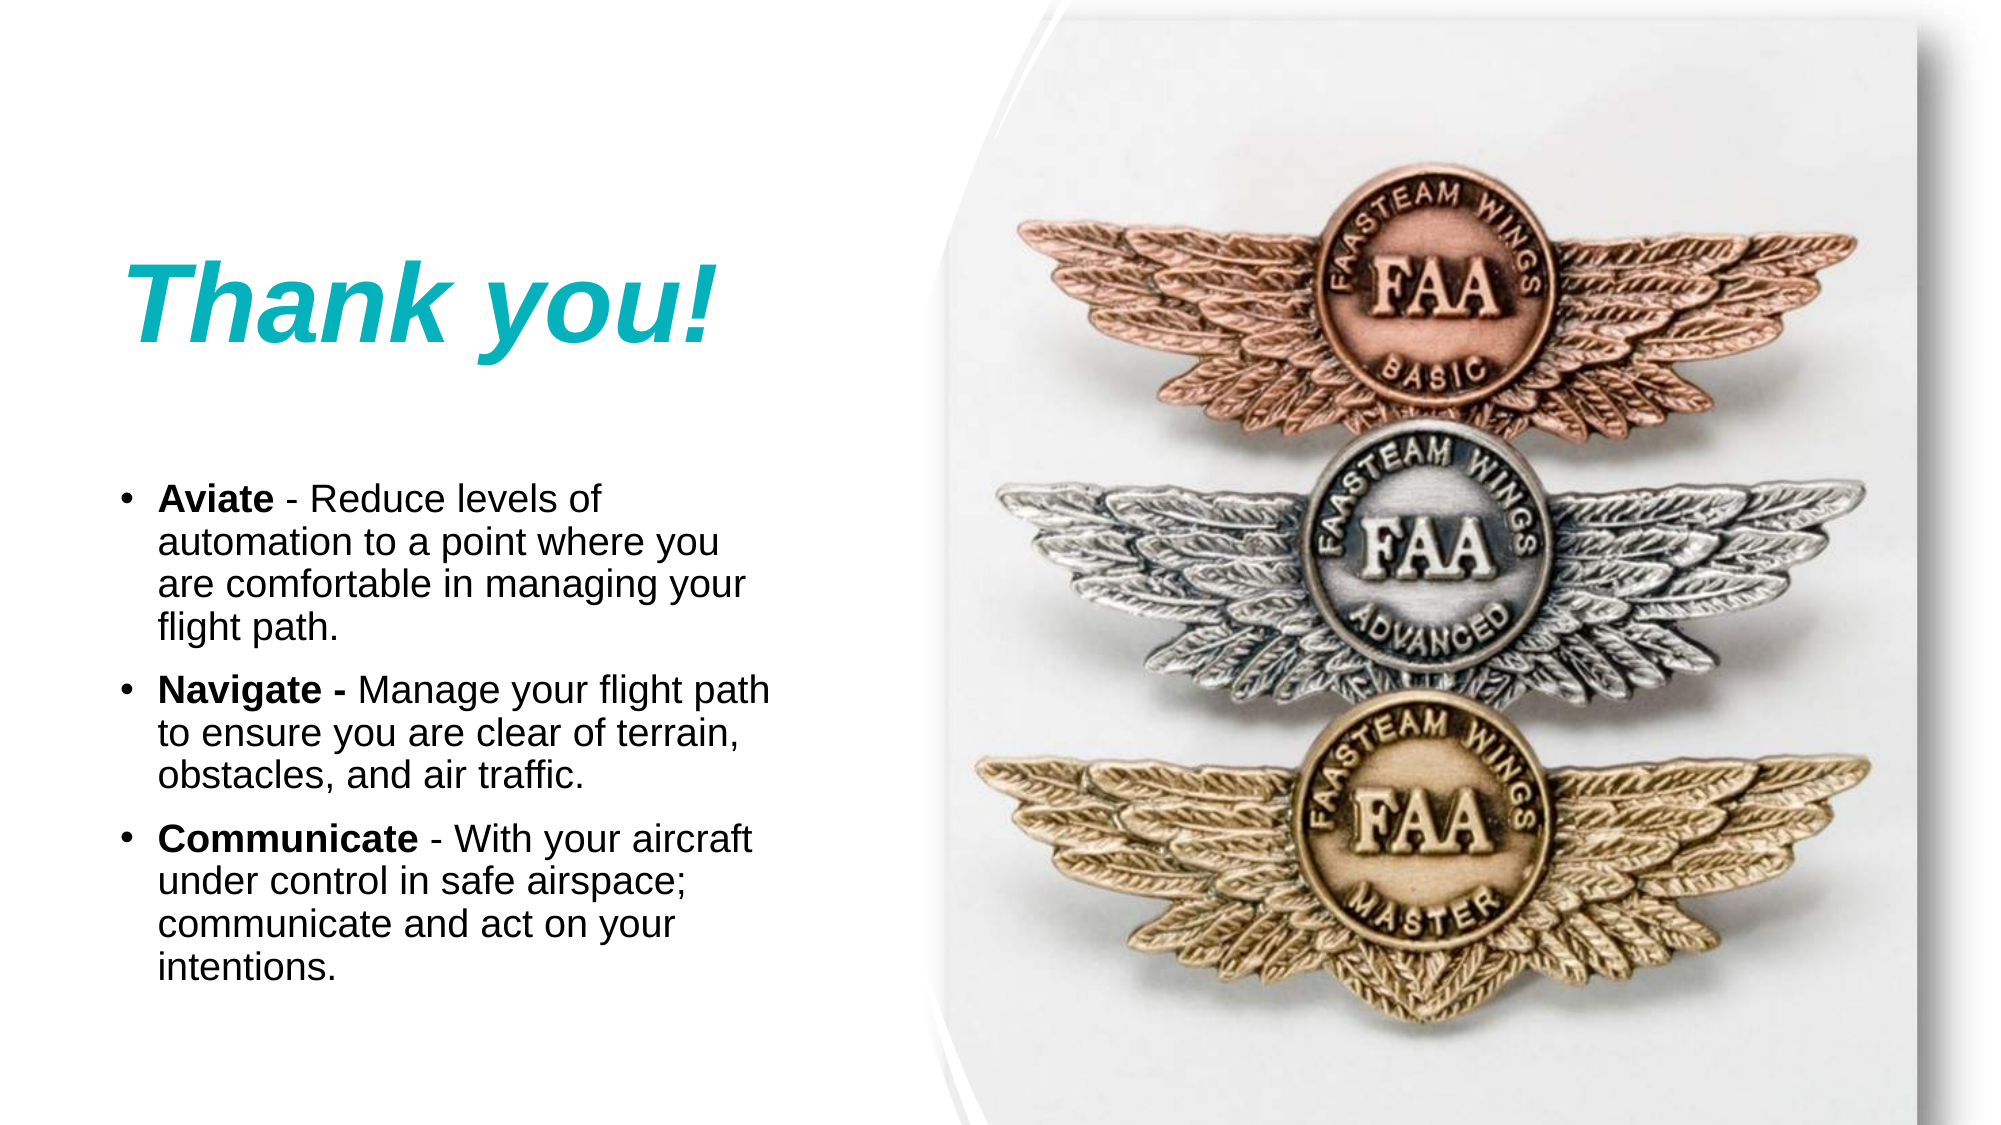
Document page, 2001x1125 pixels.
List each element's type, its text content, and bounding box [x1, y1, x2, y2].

picture [871, 0, 2000, 1125]
text_box Aviate - Reduce levels of automation to a point where you are comfortable in managing your flight path. Navigate - Manage your flight path to ensure you are clear of terrain, obstacles, and air traffic. Communicate - With your aircraft under control in safe airspace; communicate and act on your intentions. [104, 471, 802, 1016]
text_box Thank you! [105, 53, 822, 375]
